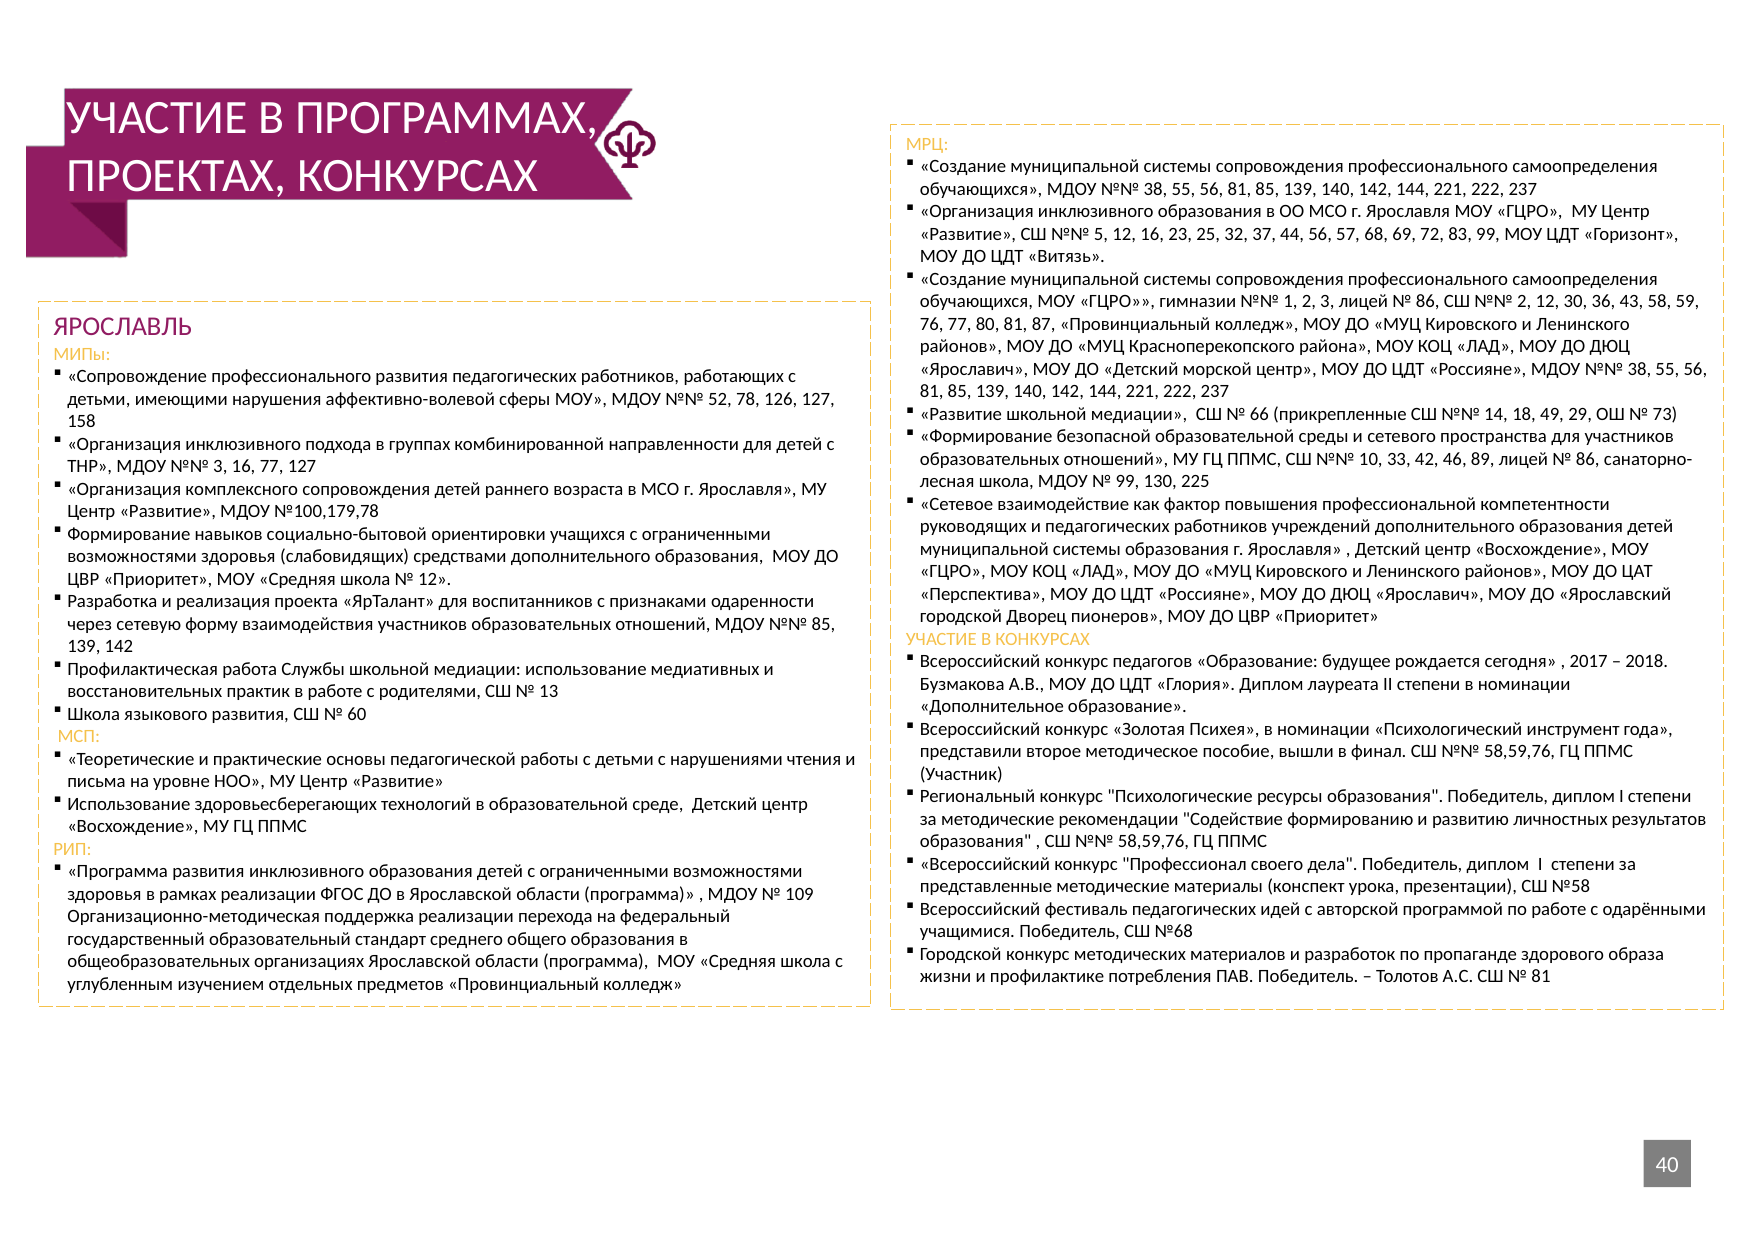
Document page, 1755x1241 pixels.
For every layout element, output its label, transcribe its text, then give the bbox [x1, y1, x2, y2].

picture [26, 76, 657, 263]
text_box 40 [1642, 1138, 1693, 1189]
text_box ЯРОСЛАВЛЬ МИПы: «Сопровождение профессионального развития педагогических работников, работающих с детьми, имеющими нарушения аффективно-волевой сферы МОУ», МДОУ №№ 52, 78, 126, 127, 158 «Организация инклюзивного подхода в группах комбинированной направленности для детей с ТНР», МДОУ №№ 3, 16, 77, 127 «Организация комплексного сопровождения детей раннего возраста в МСО г. Ярославля», МУ Центр «Развитие», МДОУ №100,179,78 Формирование навыков социально-бытовой ориентировки учащихся с ограниченными возможностями здоровья (слабовидящих) средствами дополнительного образования, МОУ ДО ЦВР «Приоритет», МОУ «Средняя школа № 12». Разработка и реализация проекта «ЯрТалант» для воспитанников с признаками одаренности через сетевую форму взаимодействия участников образовательных отношений, МДОУ №№ 85, 139, 142 Профилактическая работа Службы школьной медиации: использование медиативных и восстановительных практик в работе с родителями, СШ № 13 Школа языкового развития, СШ № 60 МСП: «Теоретические и практические основы педагогической работы с детьми с нарушениями чтения и письма на уровне НОО», МУ Центр «Развитие» Использование здоровьесберегающих технологий в образовательной среде, Детский центр «Восхождение», МУ ГЦ ППМС РИП: «Программа развития инклюзивного образования детей с ограниченными возможностями здоровья в рамках реализации ФГОС ДО в Ярославской области (программа)» , МДОУ № 109 Организационно-методическая поддержка реализации перехода на федеральный государственный образовательный стандарт среднего общего образования в общеобразовательных организациях Ярославской области (программа), МОУ «Средняя школа с углубленным изучением отдельных предметов «Провинциальный колледж» [38, 301, 871, 1007]
text_box МРЦ: «Создание муниципальной системы сопровождения профессионального самоопределения обучающихся», МДОУ №№ 38, 55, 56, 81, 85, 139, 140, 142, 144, 221, 222, 237 «Организация инклюзивного образования в ОО МСО г. Ярославля МОУ «ГЦРО», МУ Центр «Развитие», СШ №№ 5, 12, 16, 23, 25, 32, 37, 44, 56, 57, 68, 69, 72, 83, 99, МОУ ЦДТ «Горизонт», МОУ ДО ЦДТ «Витязь». «Создание муниципальной системы сопровождения профессионального самоопределения обучающихся, МОУ «ГЦРО»», гимназии №№ 1, 2, 3, лицей № 86, СШ №№ 2, 12, 30, 36, 43, 58, 59, 76, 77, 80, 81, 87, «Провинциальный колледж», МОУ ДО «МУЦ Кировского и Ленинского районов», МОУ ДО «МУЦ Красноперекопского района», МОУ КОЦ «ЛАД», МОУ ДО ДЮЦ «Ярославич», МОУ ДО «Детский морской центр», МОУ ДО ЦДТ «Россияне», МДОУ №№ 38, 55, 56, 81, 85, 139, 140, 142, 144, 221, 222, 237 «Развитие школьной медиации», СШ № 66 (прикрепленные СШ №№ 14, 18, 49, 29, ОШ № 73) «Формирование безопасной образовательной среды и сетевого пространства для участников образовательных отношений», МУ ГЦ ППМС, СШ №№ 10, 33, 42, 46, 89, лицей № 86, санаторно-лесная школа, МДОУ № 99, 130, 225 «Сетевое взаимодействие как фактор повышения профессиональной компетентности руководящих и педагогических работников учреждений дополнительного образования детей муниципальной системы образования г. Ярославля» , Детский центр «Восхождение», МОУ «ГЦРО», МОУ КОЦ «ЛАД», МОУ ДО «МУЦ Кировского и Ленинского районов», МОУ ДО ЦАТ «Перспектива», МОУ ДО ЦДТ «Россияне», МОУ ДО ДЮЦ «Ярославич», МОУ ДО «Ярославский городской Дворец пионеров», МОУ ДО ЦВР «Приоритет» УЧАСТИЕ В КОНКУРСАХ Всероссийский конкурс педагогов «Образование: будущее рождается сегодня» , 2017 – 2018. Бузмакова А.В., МОУ ДО ЦДТ «Глория». Диплом лауреата II степени в номинации «Дополнительное образование». Всероссийский конкурс «Золотая Психея», в номинации «Психологический инструмент года», представили второе методическое пособие, вышли в финал. СШ №№ 58,59,76, ГЦ ППМС (Участник) Региональный конкурс "Психологические ресурсы образования". Победитель, диплом I степени за методические рекомендации "Содействие формированию и развитию личностных результатов образования" , СШ №№ 58,59,76, ГЦ ППМС «Всероссийский конкурс "Профессионал своего дела". Победитель, диплом I степени за представленные методические материалы (конспект урока, презентации), СШ №58 Всероссийский фестиваль педагогических идей с авторской программой по работе с одарёнными учащимися. Победитель, СШ №68 Городской конкурс методических материалов и разработок по пропаганде здорового образа жизни и профилактике потребления ПАВ. Победитель. – Толотов А.С. СШ № 81 [890, 124, 1724, 1010]
